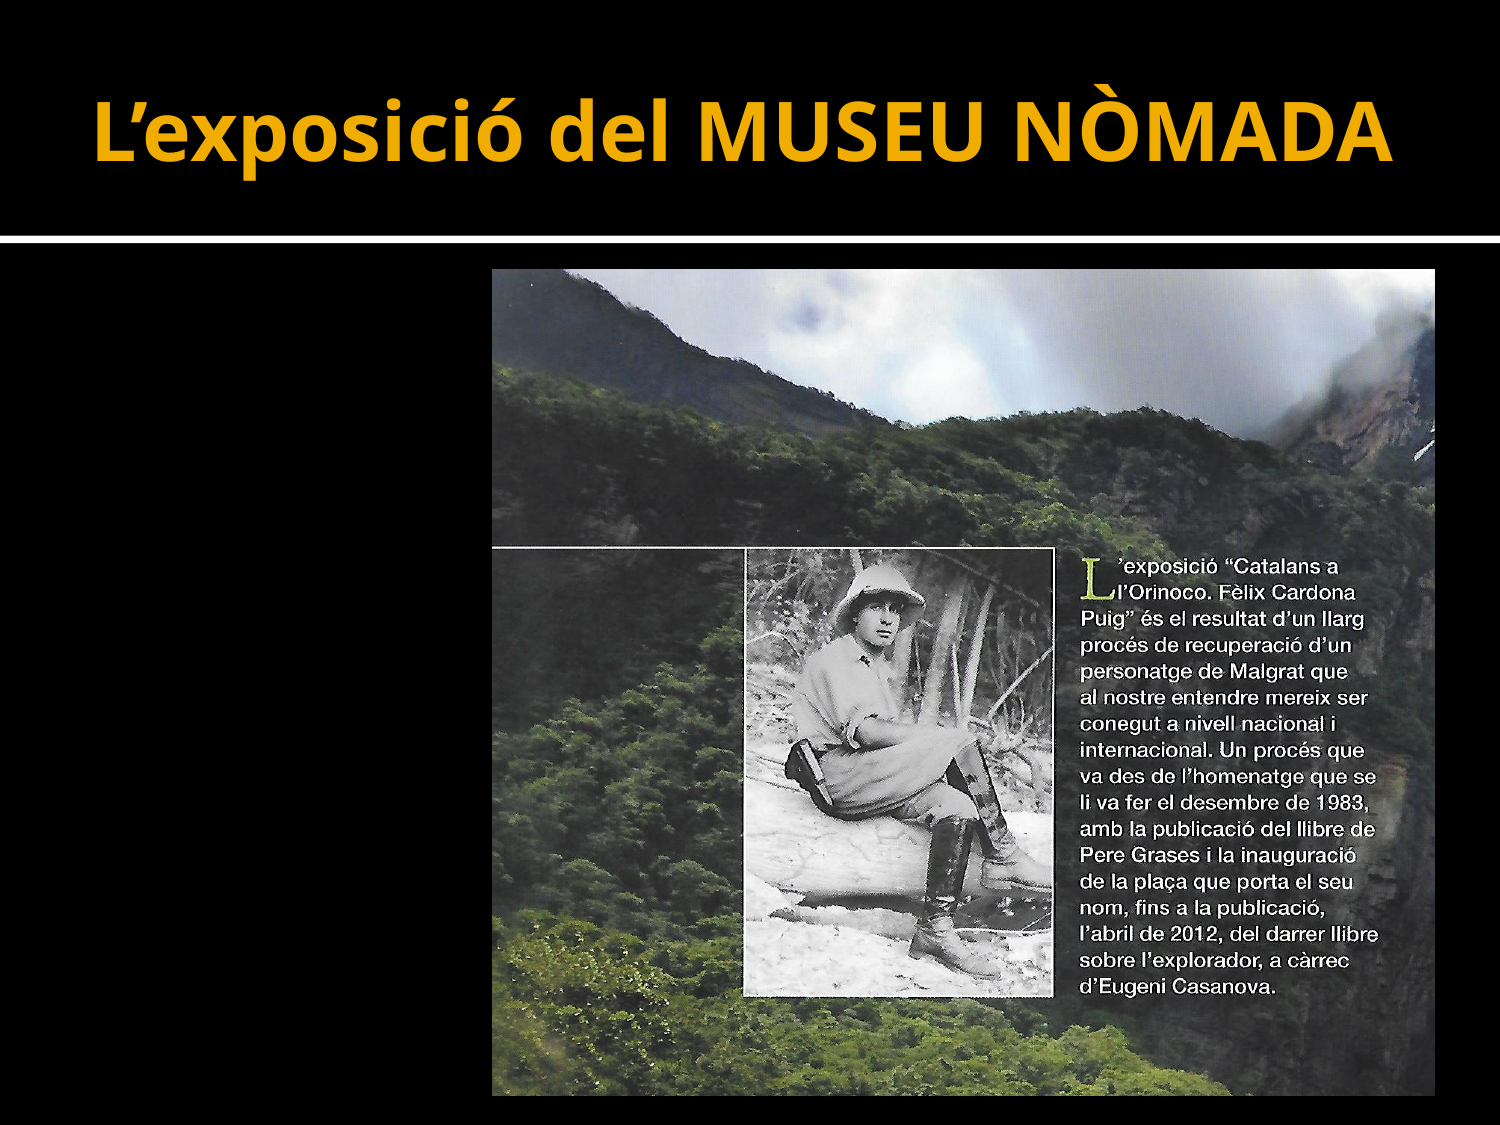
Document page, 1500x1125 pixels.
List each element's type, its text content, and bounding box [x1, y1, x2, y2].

picture [492, 269, 1435, 1096]
title L’exposició del MUSEU NÒMADA [75, 25, 1425, 231]
